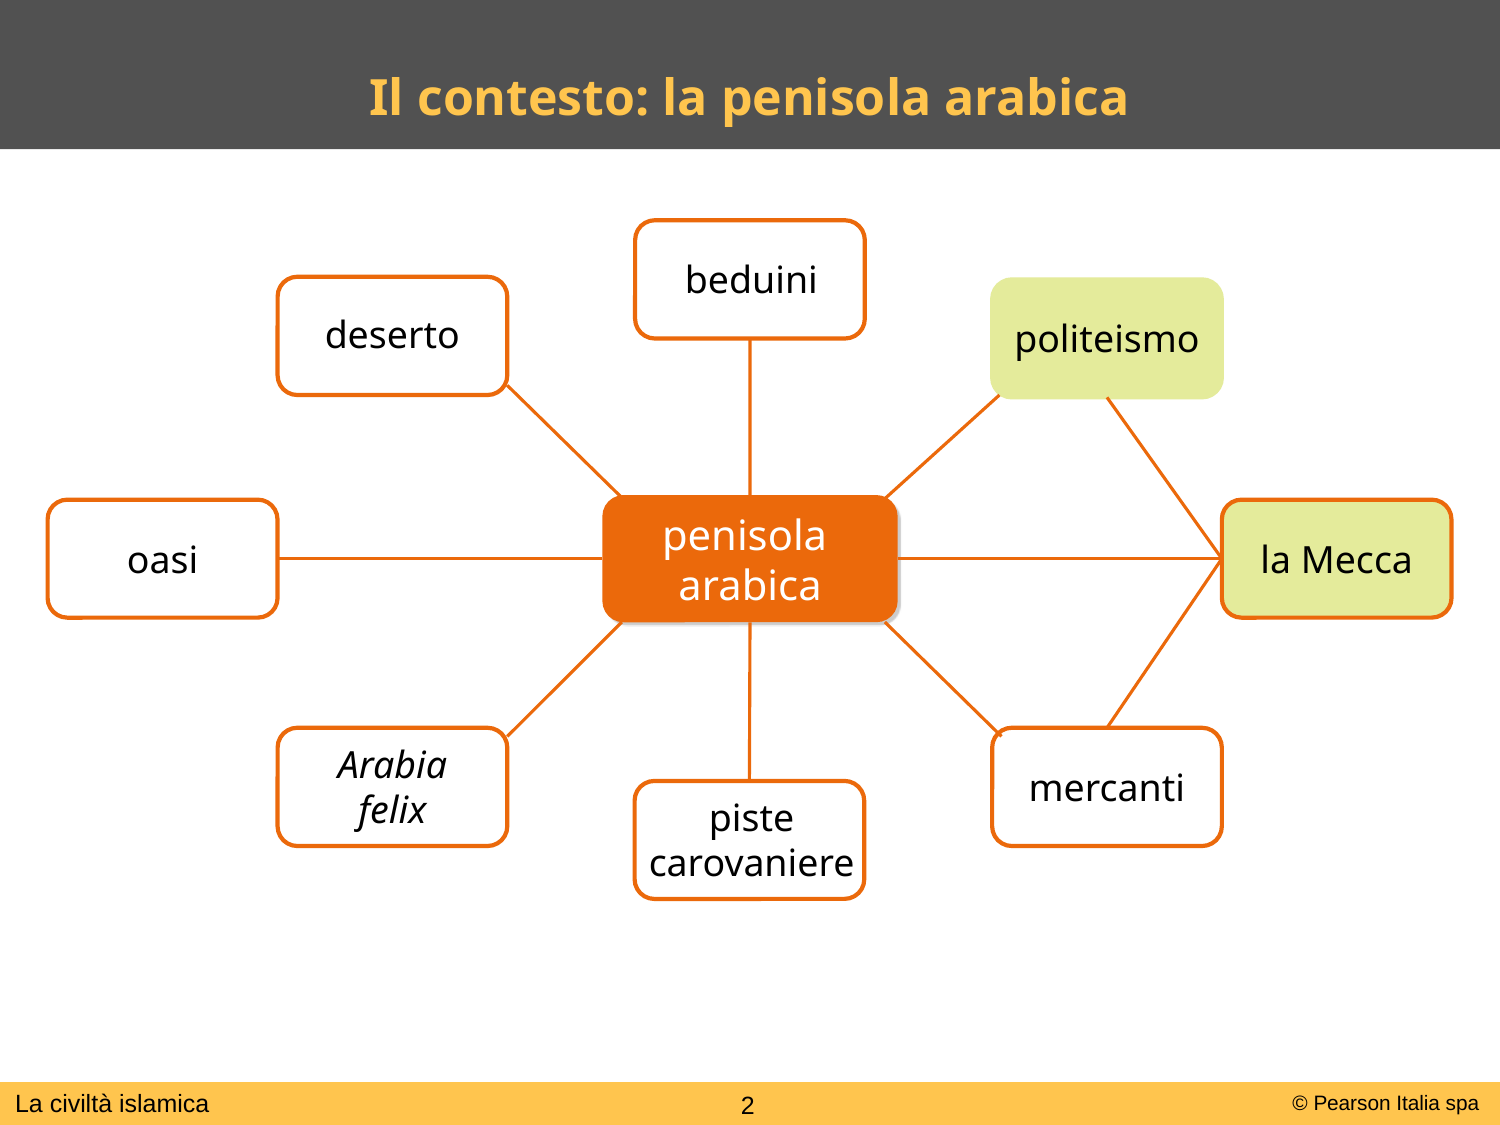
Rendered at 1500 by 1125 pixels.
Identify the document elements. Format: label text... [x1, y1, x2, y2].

text_box [990, 725, 1224, 849]
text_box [277, 276, 508, 396]
text_box [990, 277, 1224, 308]
text_box Il contesto: la penisola arabica [0, 57, 1500, 133]
text_box penisola arabica [602, 495, 898, 623]
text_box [506, 385, 625, 500]
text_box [506, 621, 622, 737]
text_box [1227, 497, 1454, 620]
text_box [1106, 397, 1223, 559]
footer La civiltà islamica [0, 1080, 476, 1125]
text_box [47, 499, 278, 618]
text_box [884, 621, 1002, 737]
slide_number 2 [572, 1082, 924, 1125]
text_box mercanti [1001, 756, 1213, 817]
slide_number © Pearson Italia spa [1149, 1082, 1500, 1125]
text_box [623, 780, 880, 900]
text_box la Mecca [1231, 528, 1442, 589]
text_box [1106, 566, 1223, 729]
text_box politeismo [989, 308, 1225, 368]
text_box [990, 368, 1224, 400]
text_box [884, 394, 1000, 499]
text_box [277, 727, 508, 847]
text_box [634, 220, 866, 339]
